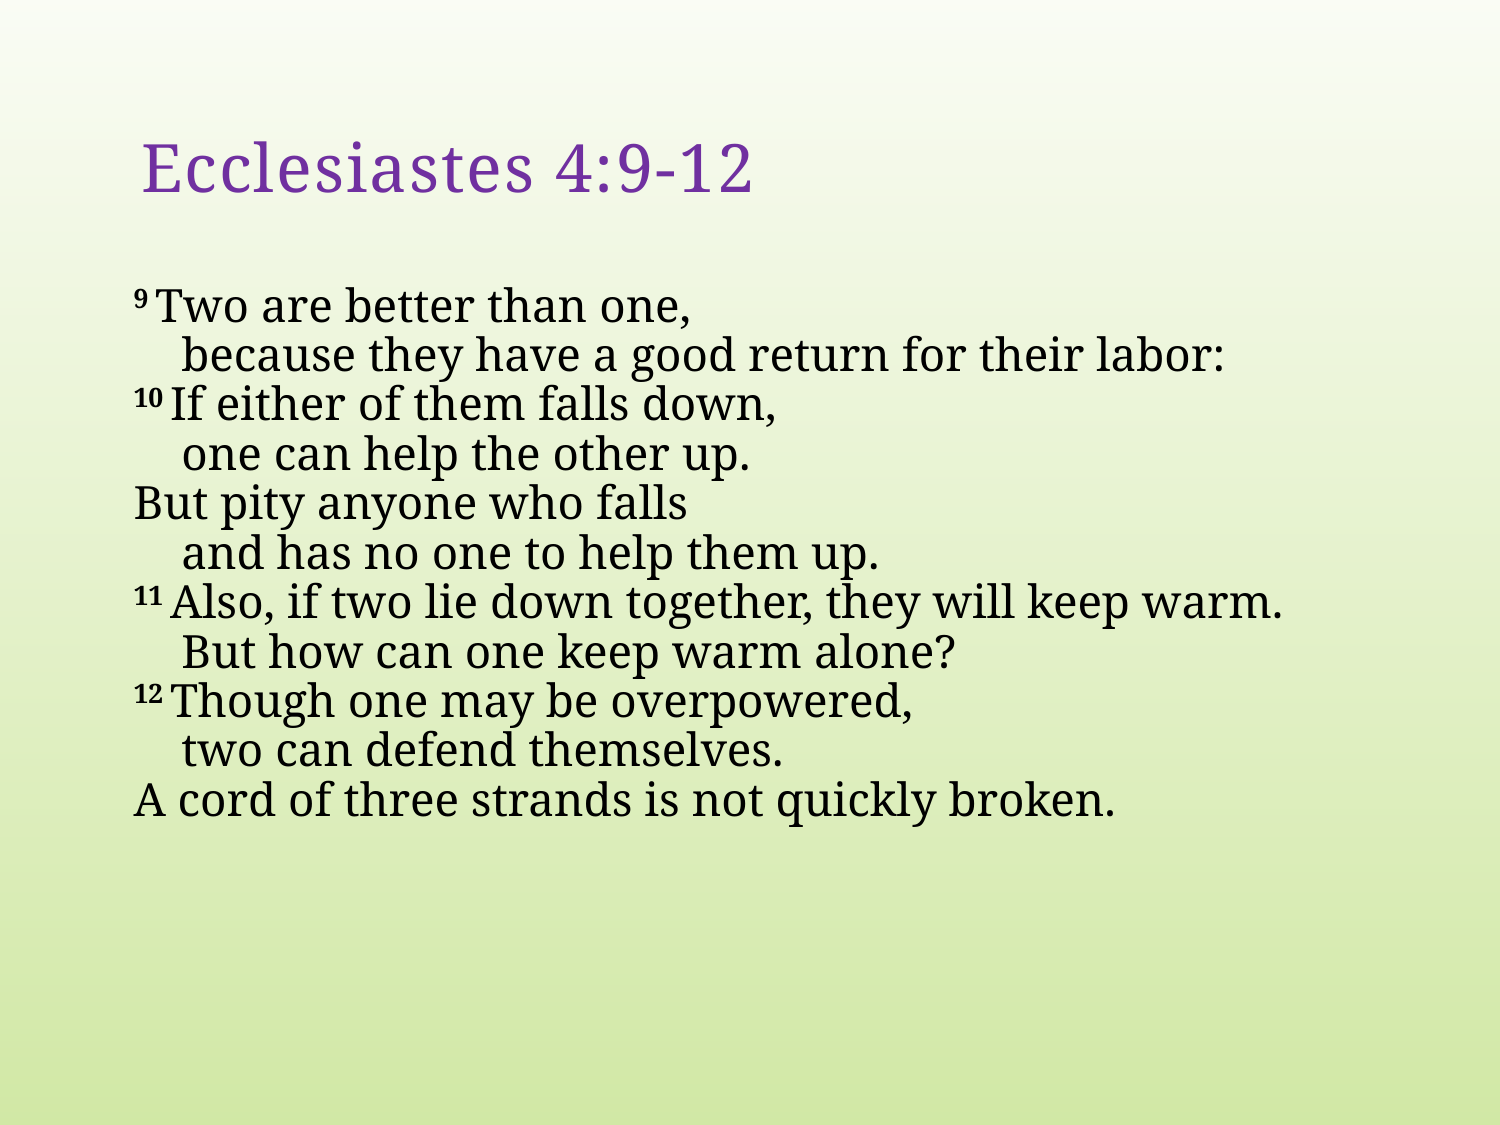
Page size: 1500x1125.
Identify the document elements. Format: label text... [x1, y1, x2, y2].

list 9 Two are better than one, because they have a good return for their labor: 10 If either of them falls down, one can help the other up. But pity anyone who falls and has no one to help them up. 11 Also, if two lie down together, they will keep warm. But how can one keep warm alone? 12 Though one may be overpowered, two can defend themselves. A cord of three strands is not quickly broken. [126, 275, 1322, 1035]
title Ecclesiastes 4:9-12 [126, 96, 1322, 250]
